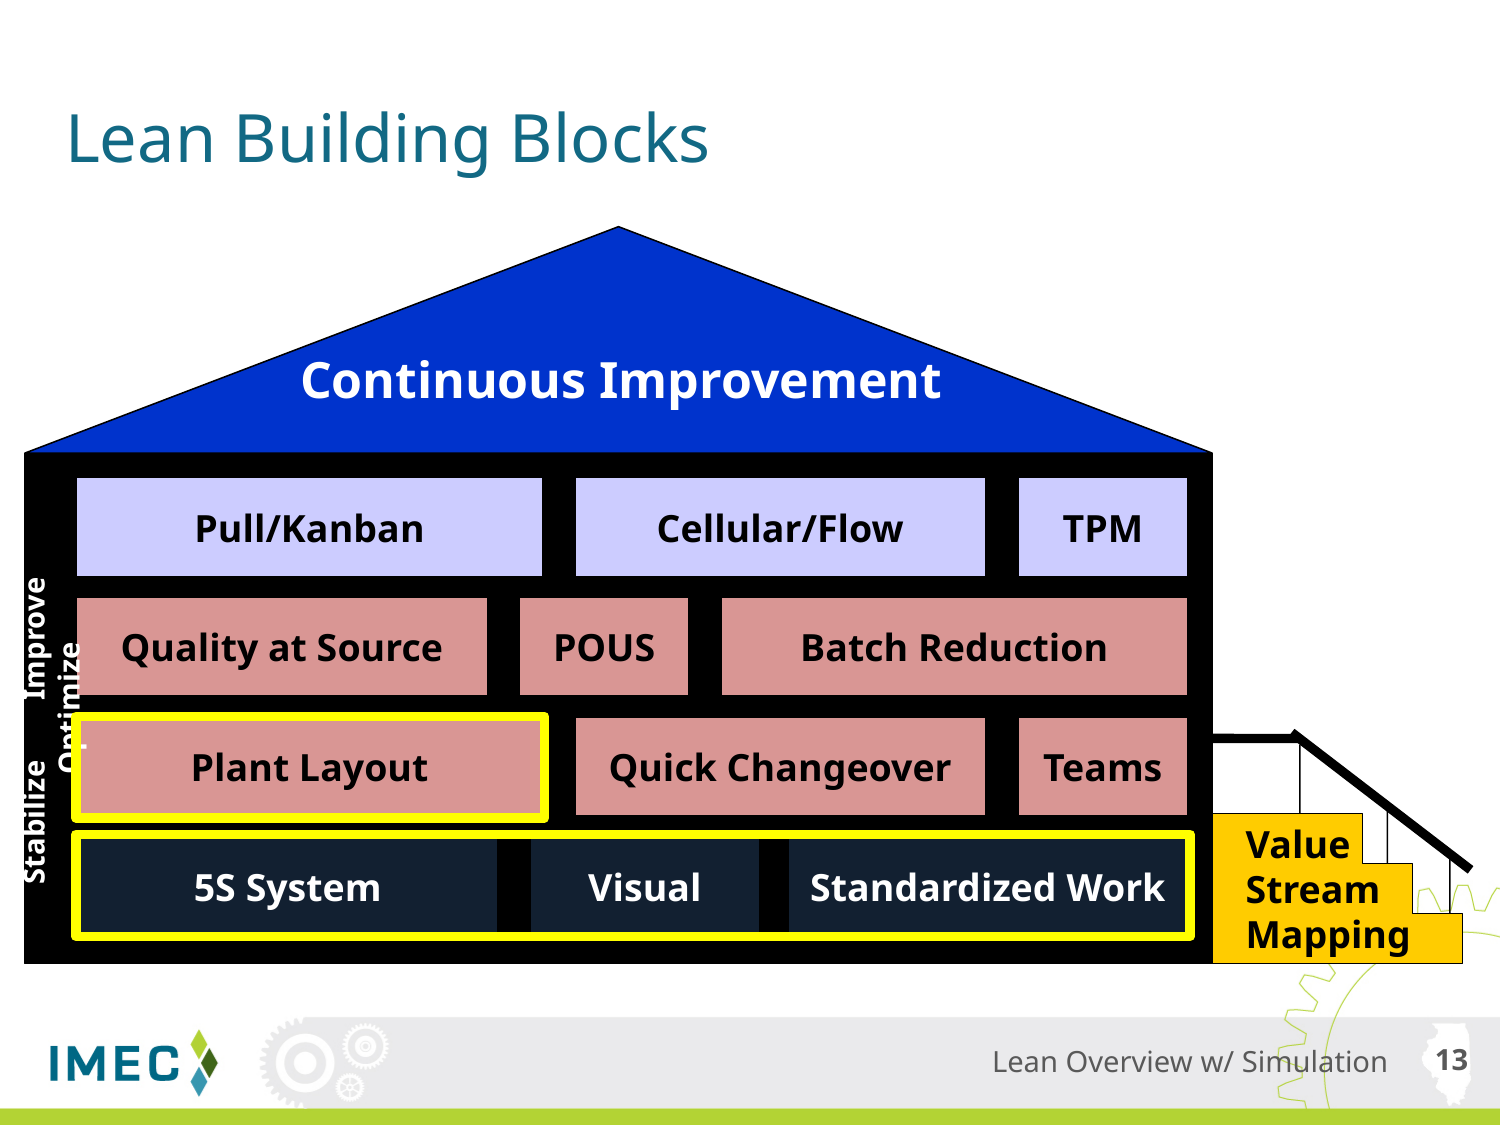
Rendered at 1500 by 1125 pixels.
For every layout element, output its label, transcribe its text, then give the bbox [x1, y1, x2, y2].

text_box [24, 226, 1476, 964]
picture [0, 0, 1500, 1125]
title Lean Building Blocks [50, 42, 1400, 225]
